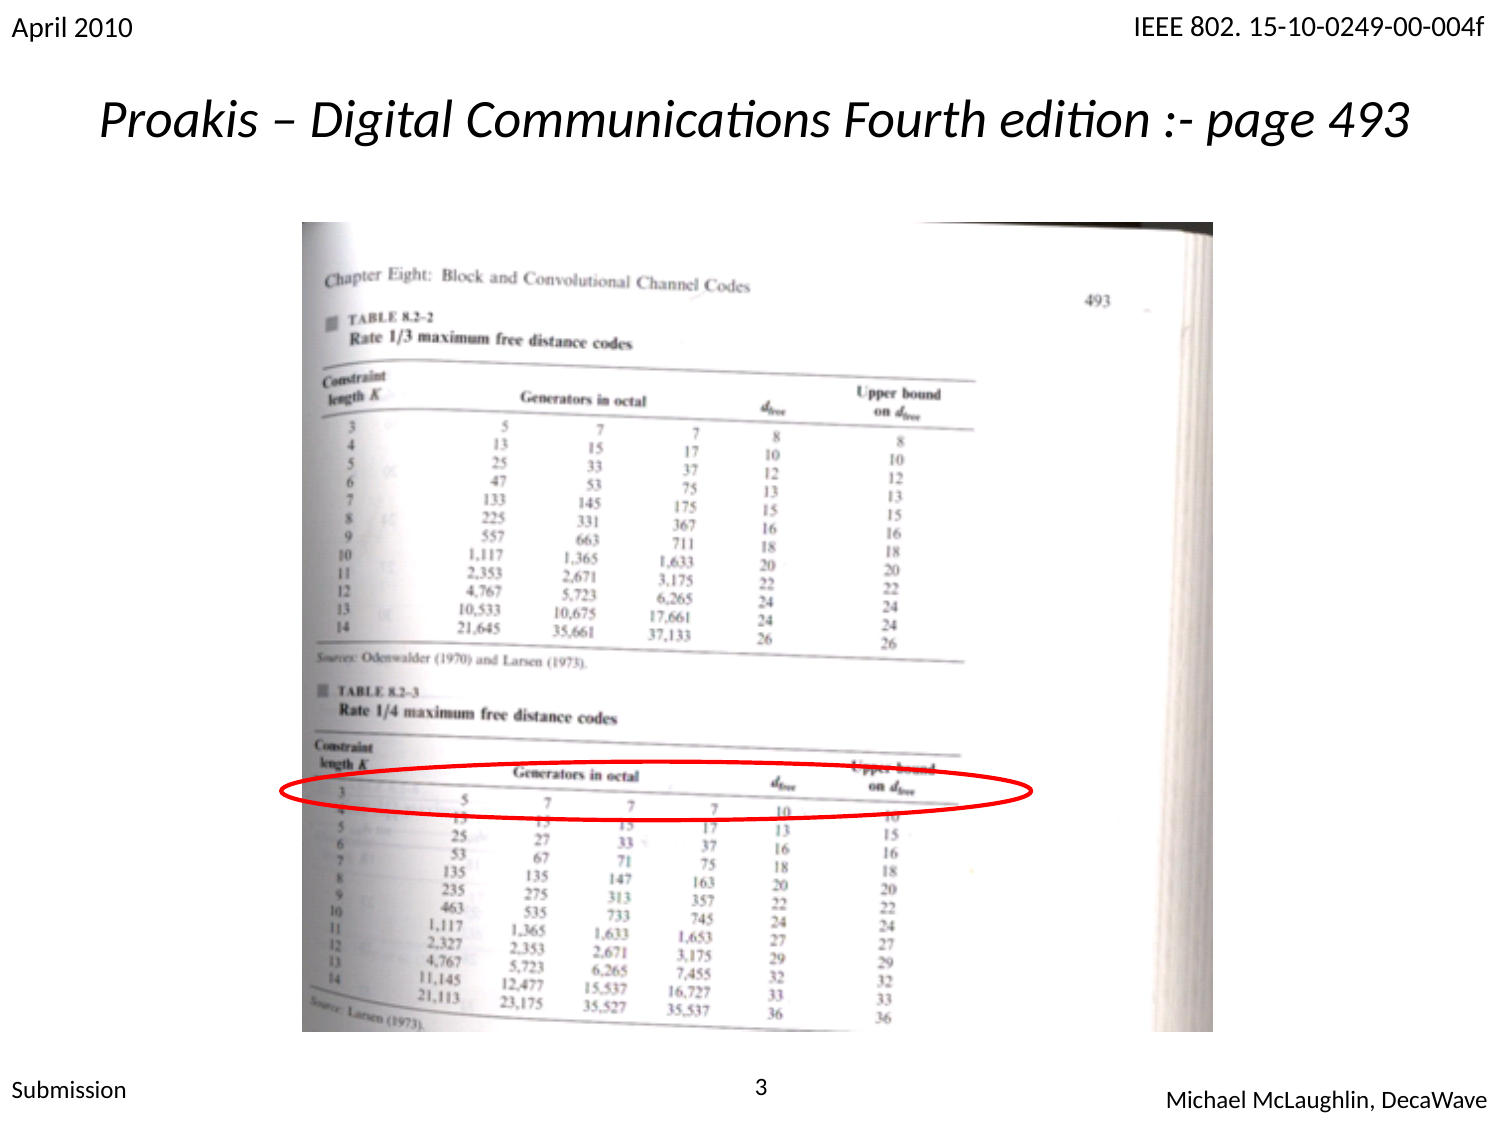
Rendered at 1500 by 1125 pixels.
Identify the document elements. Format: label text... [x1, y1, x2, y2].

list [302, 222, 1213, 1032]
text_box [279, 780, 297, 802]
title Proakis – Digital Communications Fourth edition :- page 493 [75, 45, 1425, 188]
